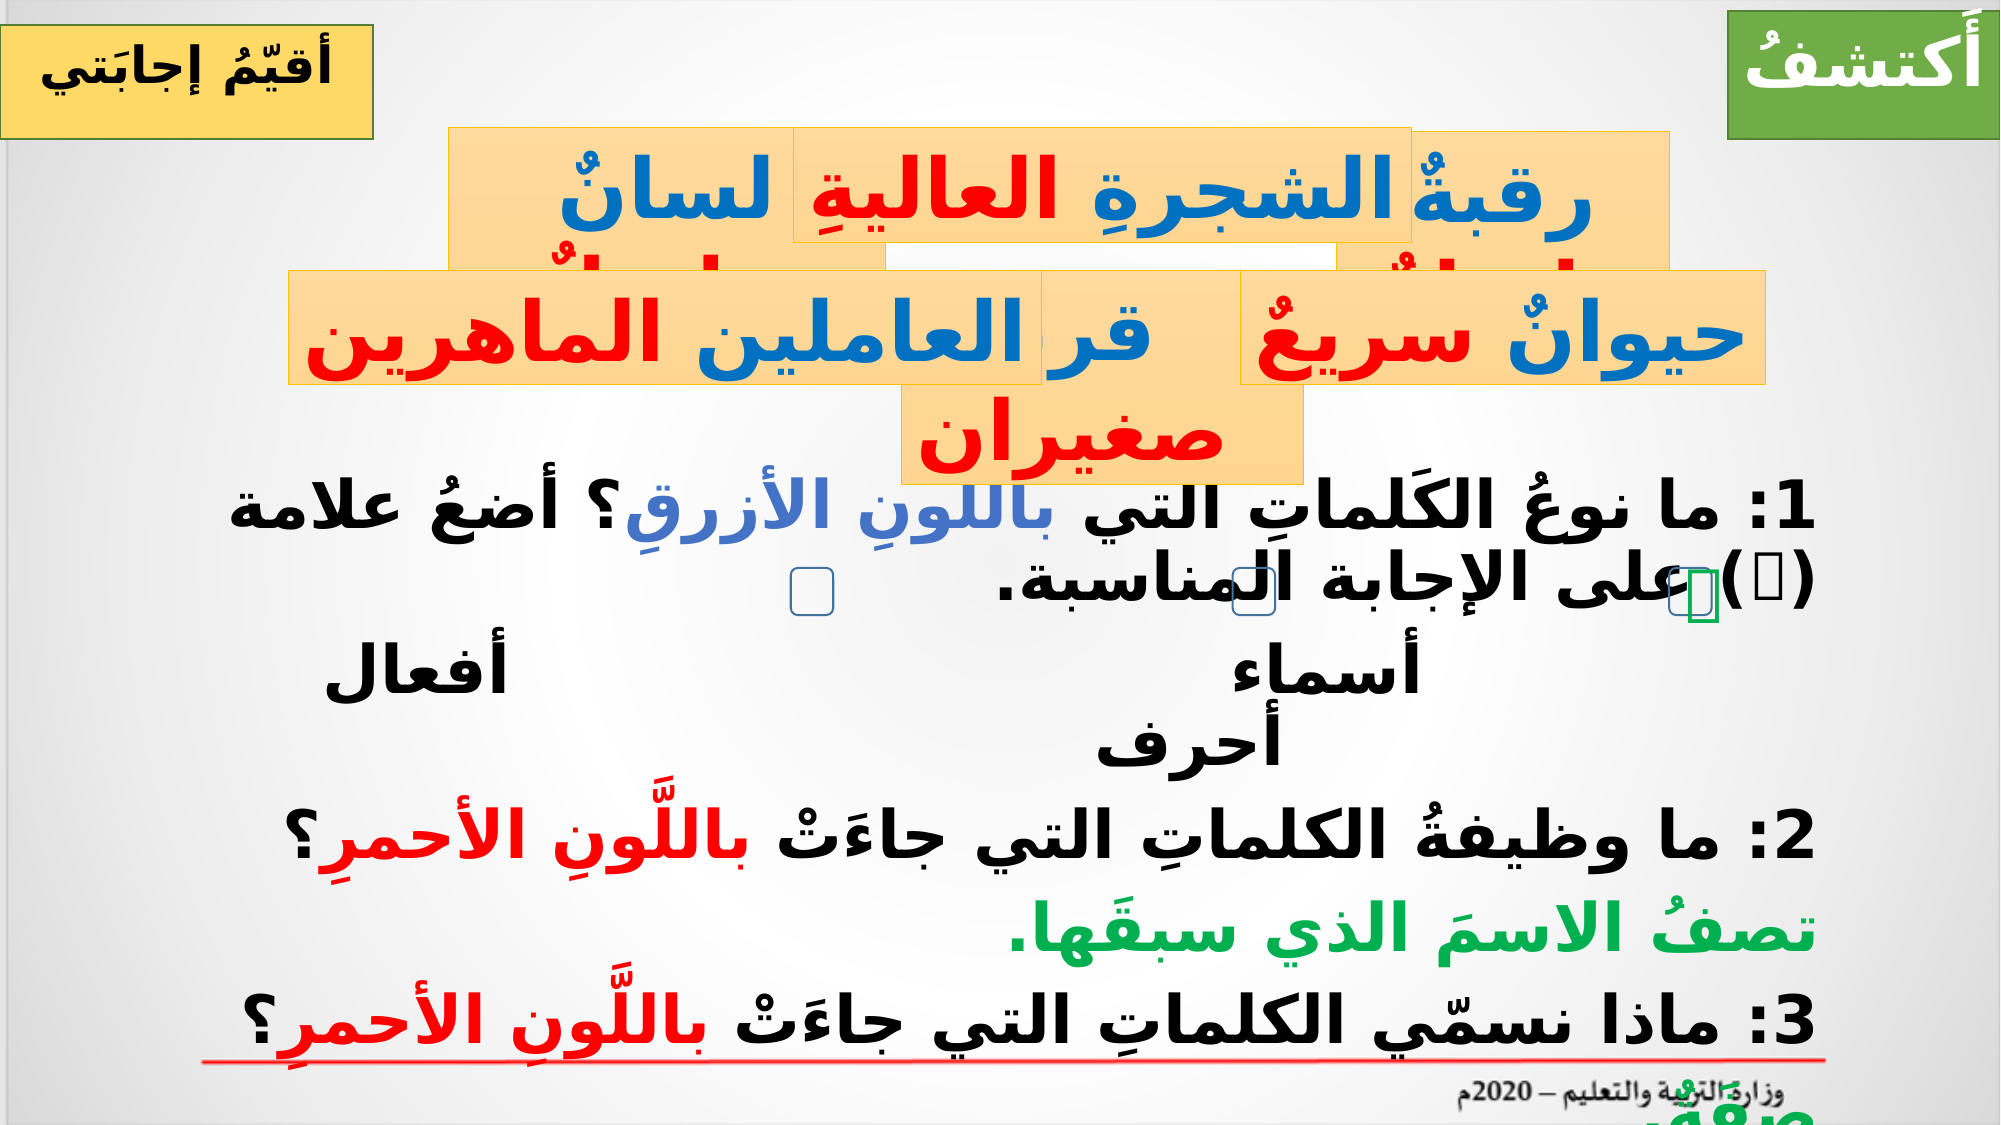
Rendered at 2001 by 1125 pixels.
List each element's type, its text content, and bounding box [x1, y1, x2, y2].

text_box أَكتشفُ [1727, 10, 2000, 140]
picture [0, 0, 2001, 1125]
list 1: ما نوعُ الكَلماتِ التي باللَّونِ الأزرقِ؟ أضعُ علامة () على الإجابة المناسبة. أسماء أفعال أحرف 2: ما وظيفةُ الكلماتِ التي جاءَتْ باللَّونِ الأحمرِ؟ تصفُ الاسمَ الذي سبقَها. 3: ماذا نسمّي الكلماتِ التي جاءَتْ باللَّونِ الأحمرِ؟ صِفَةٌ. [109, 463, 1835, 1125]
text_box رقبةٌ طويلةٌ [1336, 131, 1670, 270]
text_box أقيّمُ إجابَتي [0, 24, 374, 140]
text_box العاملين الماهرين [288, 270, 1042, 385]
text_box  [1666, 541, 1742, 646]
picture [886, 243, 1336, 270]
text_box الشجرةِ العاليةِ [793, 127, 1412, 243]
text_box قرنان صغيران [901, 270, 1304, 485]
text_box [789, 566, 835, 617]
text_box حيوانٌ سريعٌ [1240, 270, 1766, 385]
text_box لسانٌ طويلٌ [448, 127, 886, 270]
text_box [1231, 566, 1277, 617]
